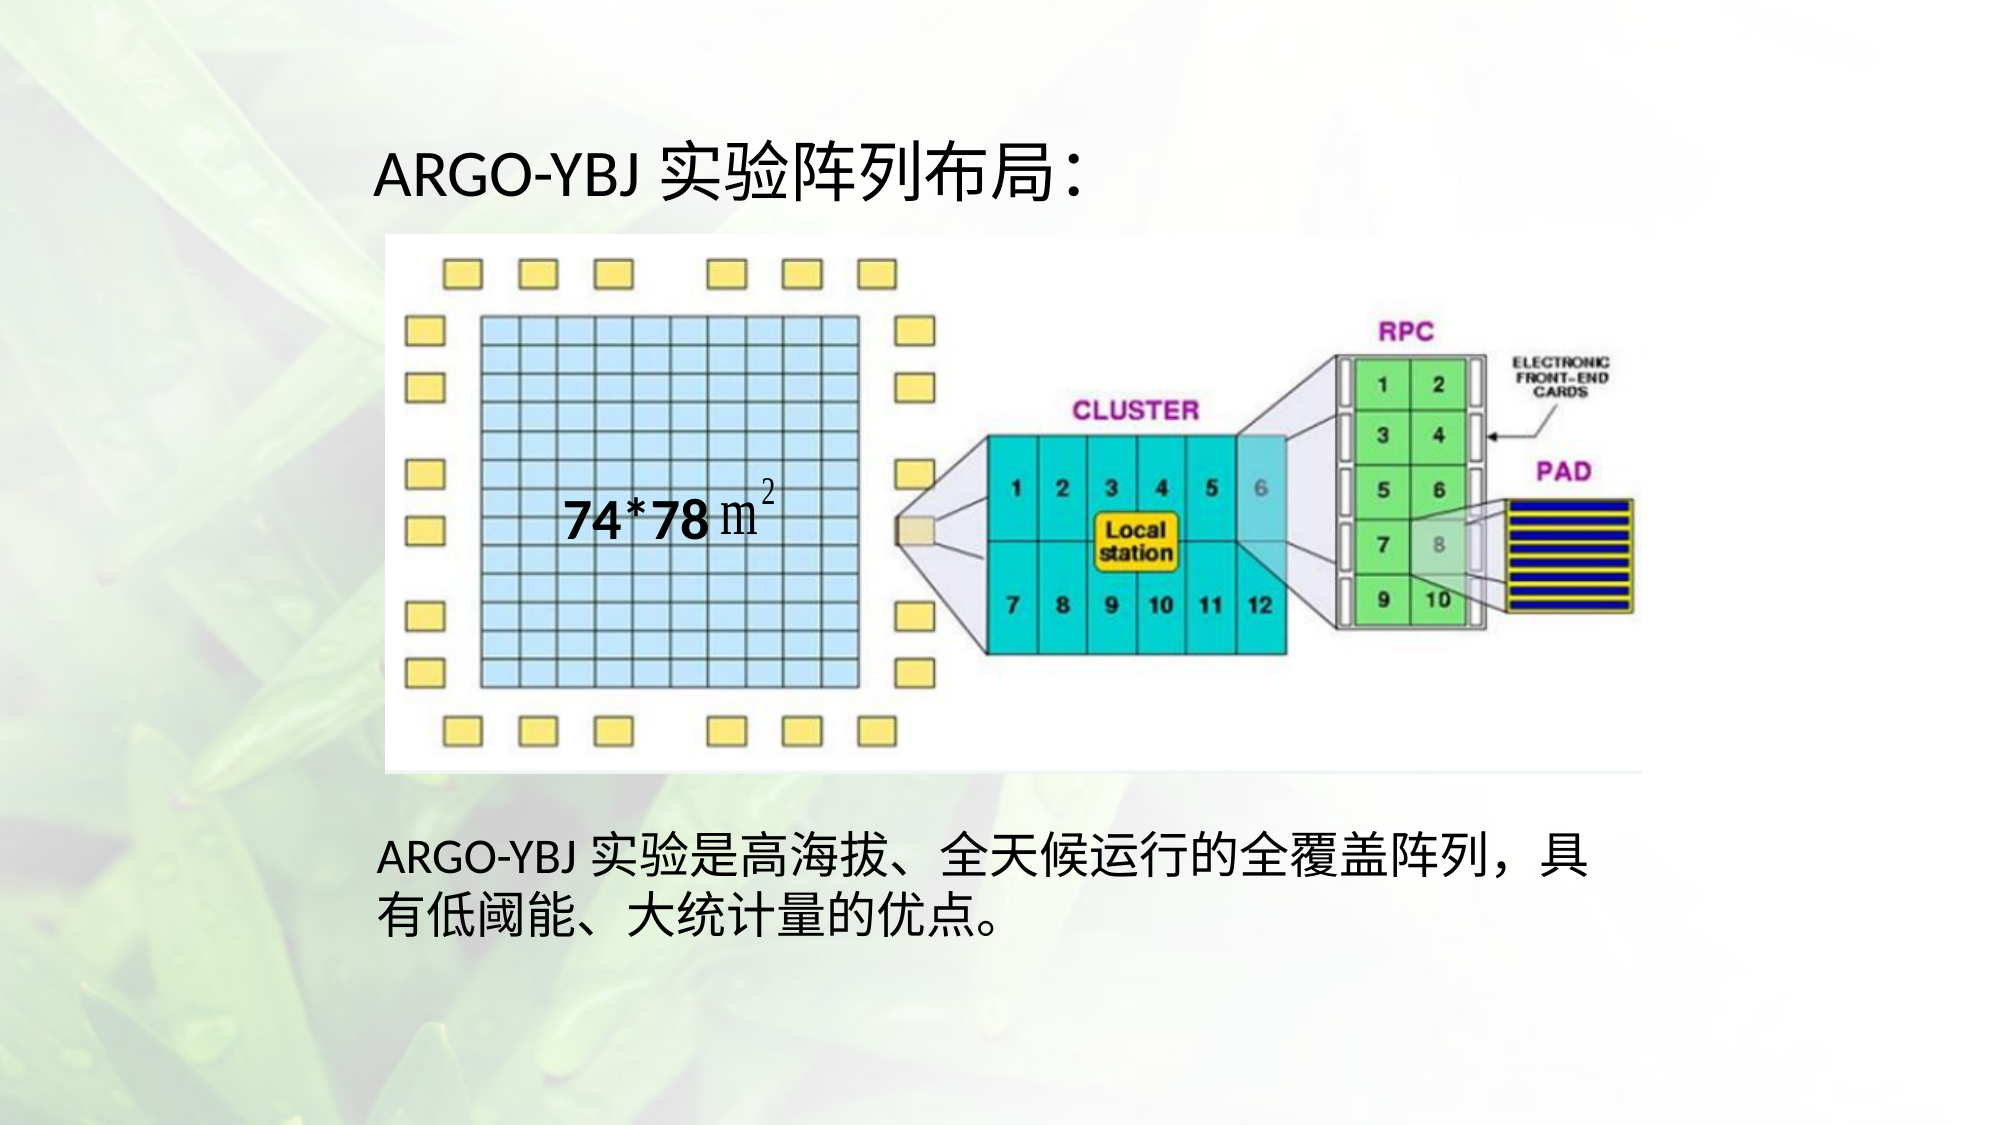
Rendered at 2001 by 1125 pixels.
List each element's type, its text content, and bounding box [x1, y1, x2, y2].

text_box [713, 461, 783, 546]
picture [0, 0, 2001, 1125]
text_box ARGO-YBJ实验是高海拔、全天候运行的全覆盖阵列，具有低阈能、大统计量的优点。 [361, 815, 1642, 951]
text_box ARGO-YBJ实验阵列布局： [358, 122, 1211, 217]
